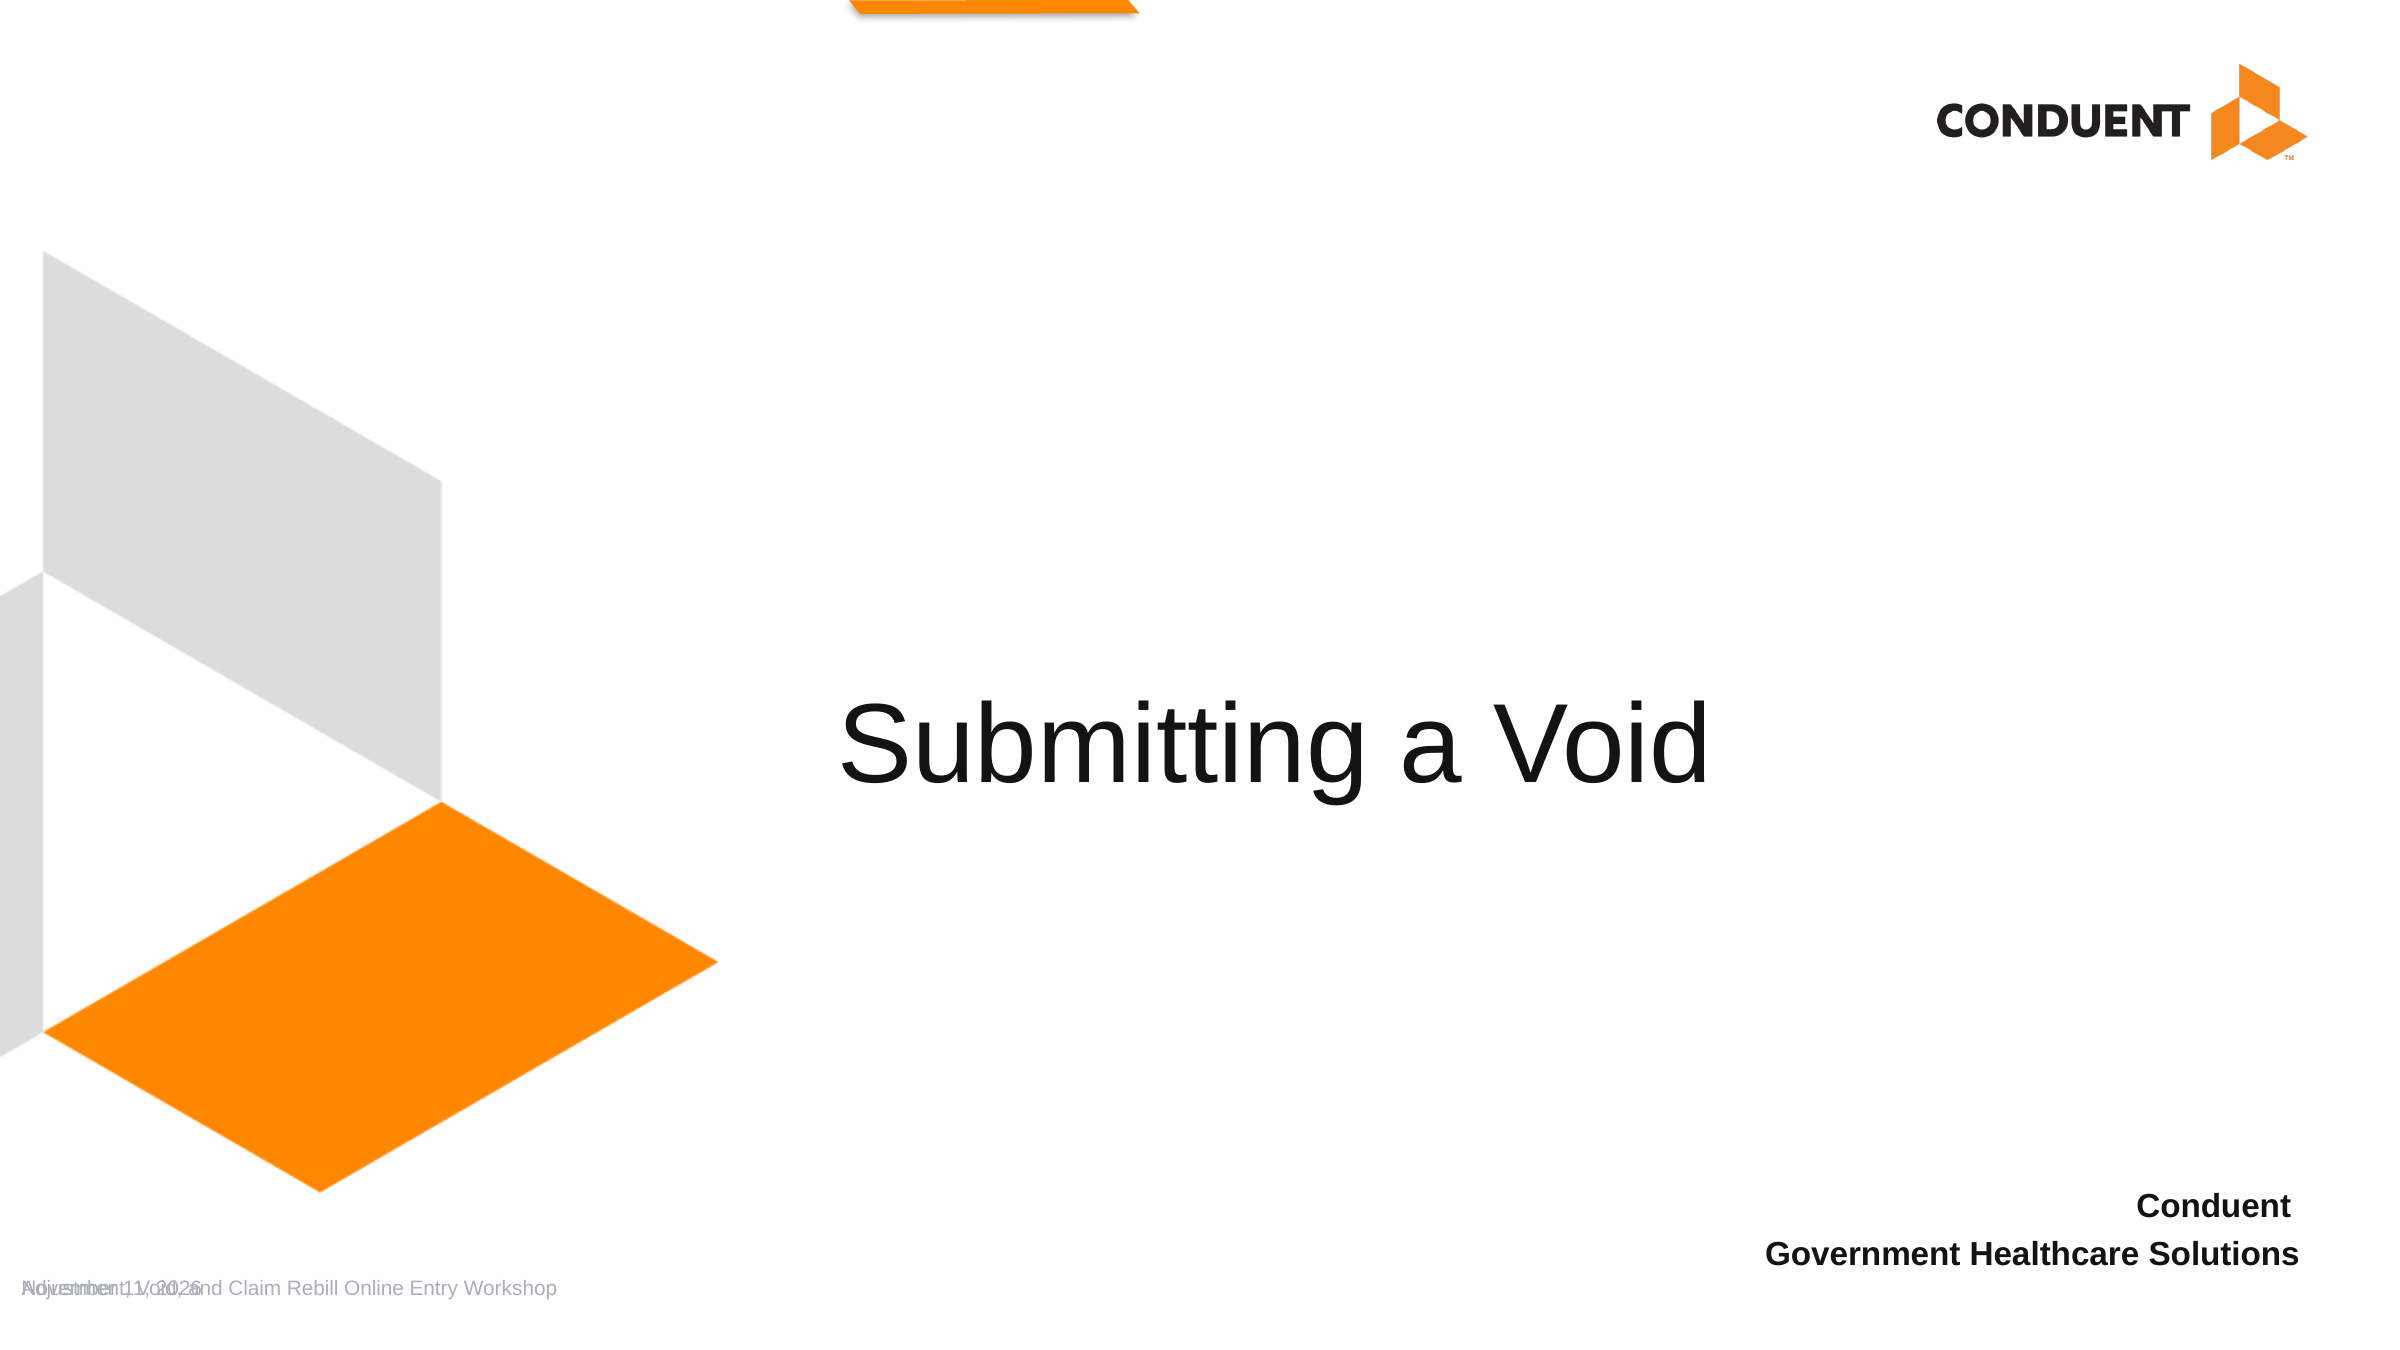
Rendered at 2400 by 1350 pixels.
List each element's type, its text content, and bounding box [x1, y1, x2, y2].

title Submitting a Void [822, 587, 1768, 813]
list Conduent Government Healthcare Solutions [1412, 1176, 2316, 1296]
footer Adjustment, Void, and Claim Rebill Online Entry Workshop [0, 1251, 1233, 1324]
